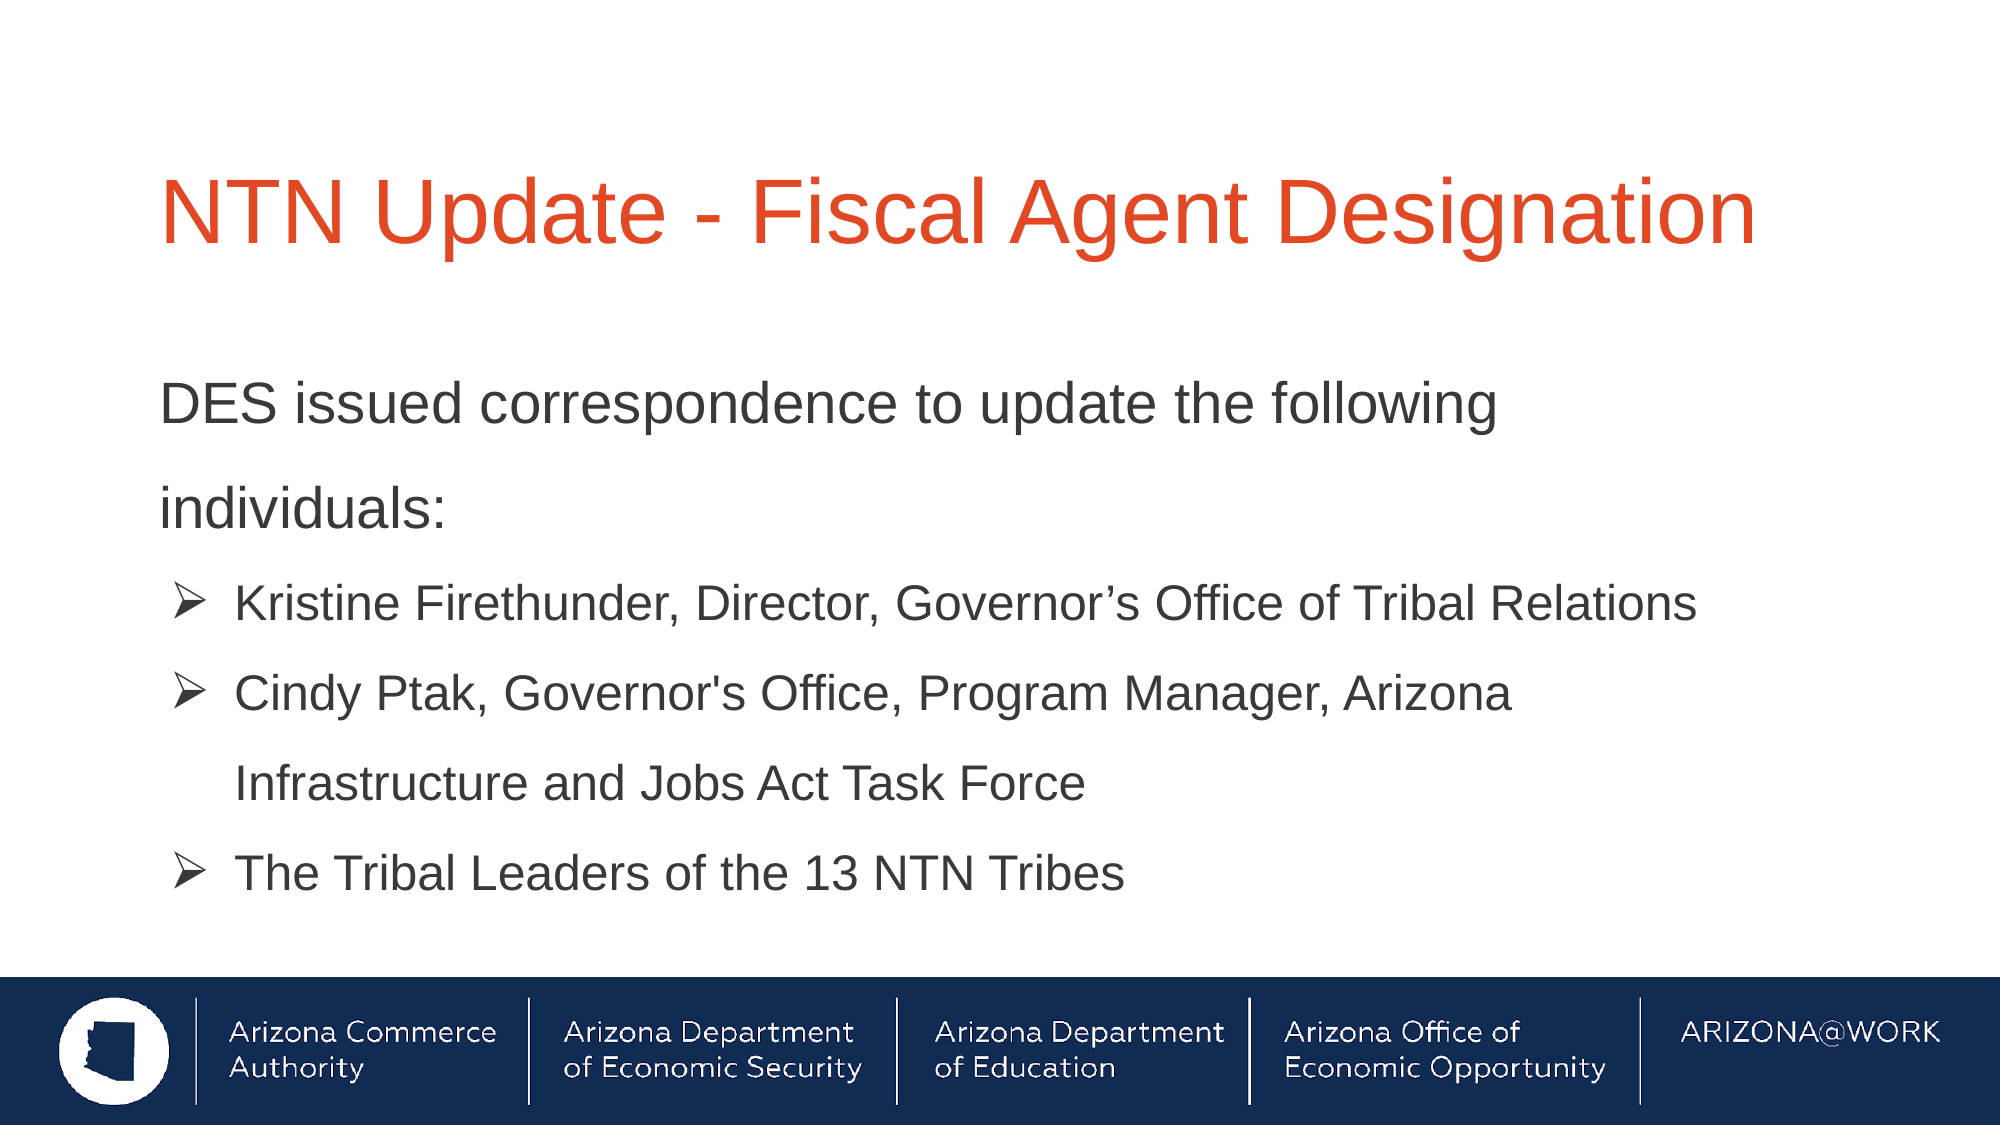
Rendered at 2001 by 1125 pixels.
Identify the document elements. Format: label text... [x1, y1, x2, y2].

title NTN Update - Fiscal Agent Designation [144, 105, 1783, 322]
list DES issued correspondence to update the following individuals: Kristine Firethunder, Director, Governor’s Office of Tribal Relations Cindy Ptak, Governor's Office, Program Manager, Arizona Infrastructure and Jobs Act Task Force The Tribal Leaders of the 13 NTN Tribes [144, 322, 1783, 937]
picture [0, 977, 2000, 1125]
